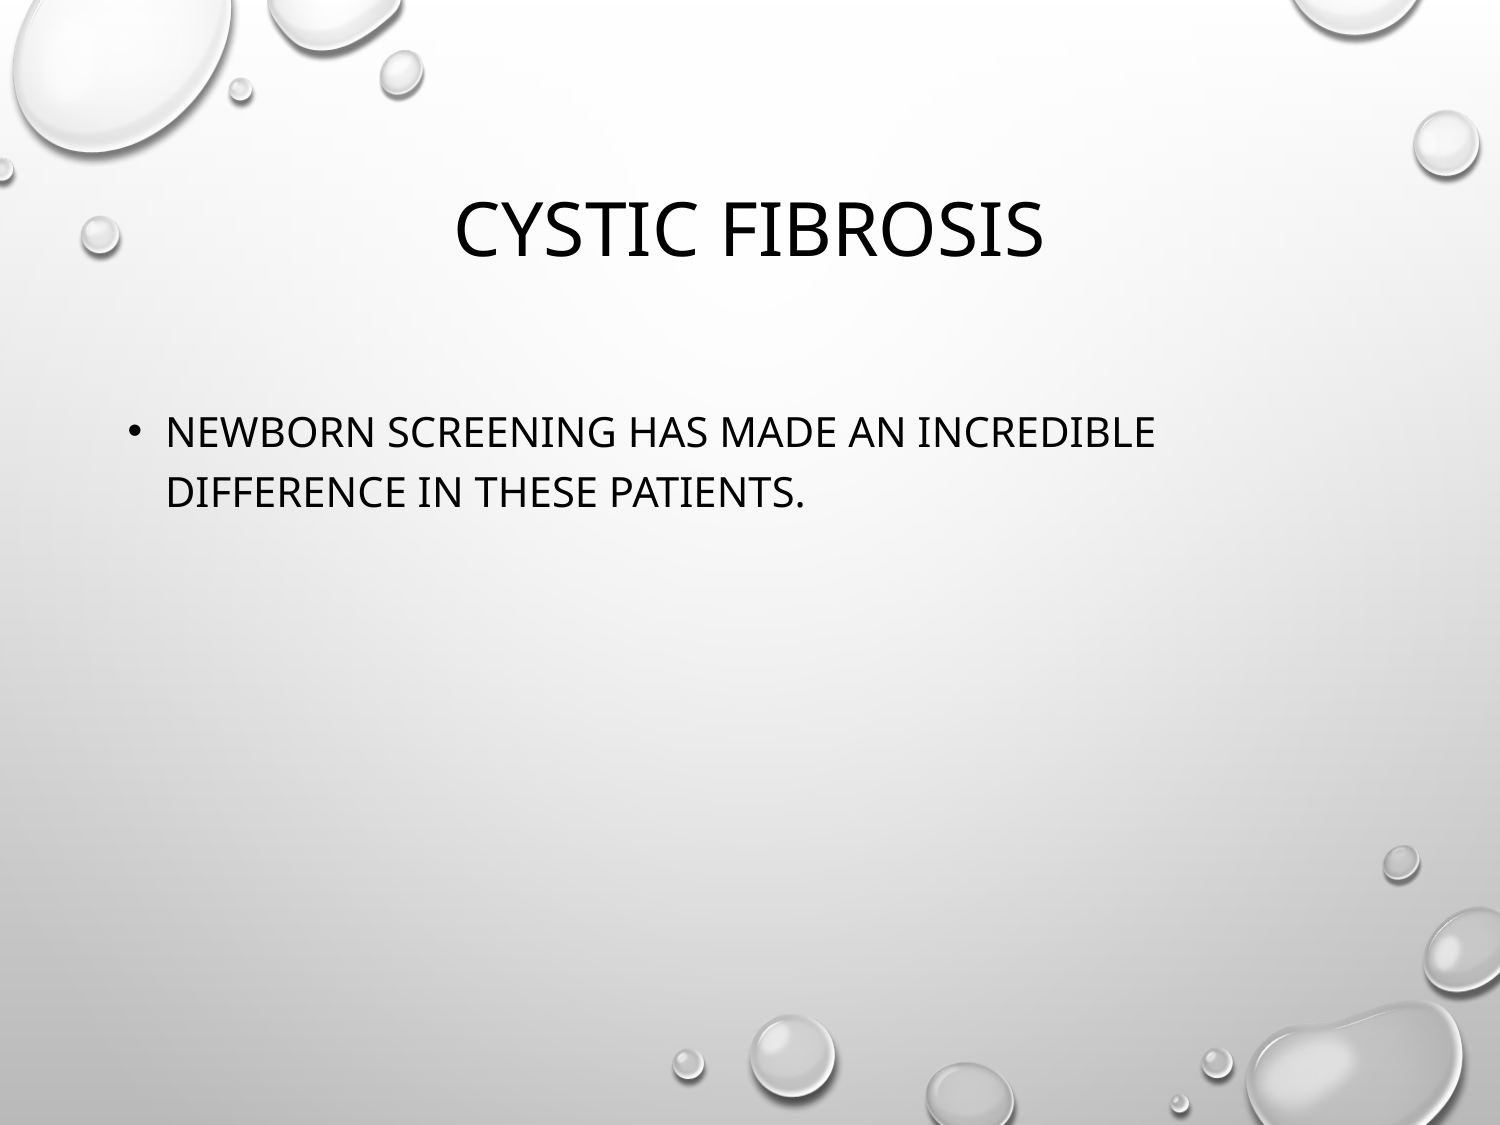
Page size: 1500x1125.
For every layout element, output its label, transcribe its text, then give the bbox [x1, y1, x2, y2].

title Cystic Fibrosis [112, 101, 1388, 364]
picture [0, 0, 1500, 1125]
list Newborn screening has made an incredible difference in these patients. [112, 388, 1388, 950]
